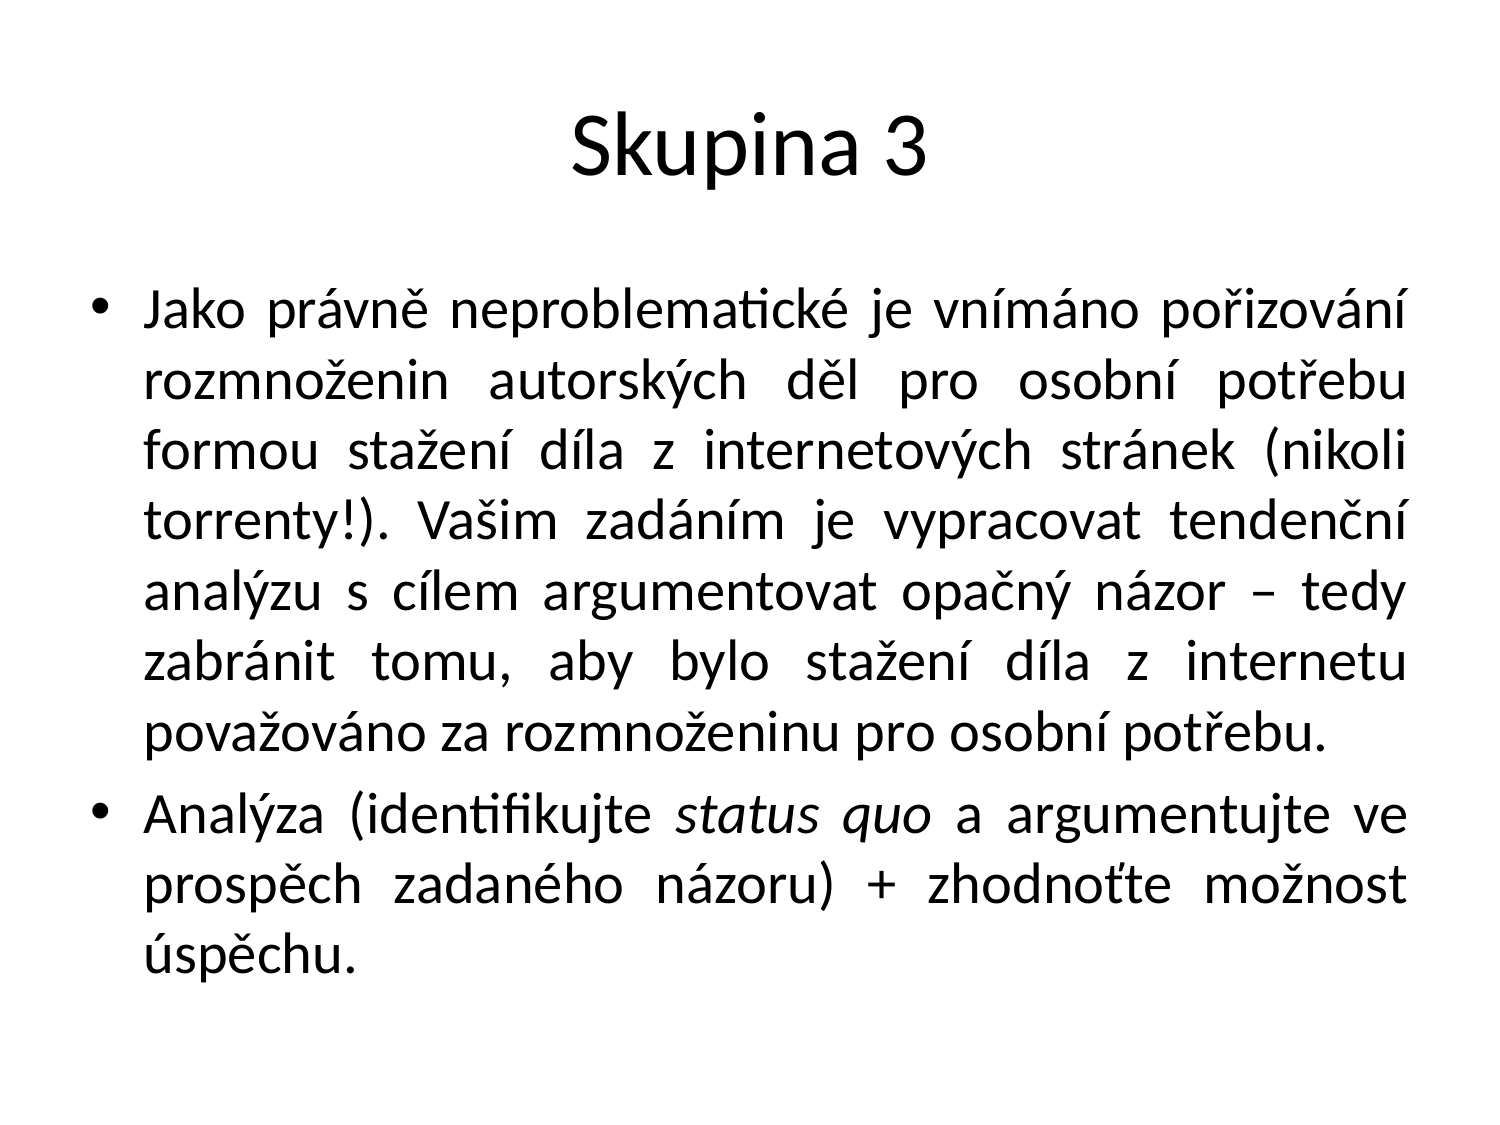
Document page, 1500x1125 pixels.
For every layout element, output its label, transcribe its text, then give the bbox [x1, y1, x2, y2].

list Jako právně neproblematické je vnímáno pořizování rozmnoženin autorských děl pro osobní potřebu formou stažení díla z internetových stránek (nikoli torrenty!). Vašim zadáním je vypracovat tendenční analýzu s cílem argumentovat opačný názor – tedy zabránit tomu, aby bylo stažení díla z internetu považováno za rozmnoženinu pro osobní potřebu. Analýza (identifikujte status quo a argumentujte ve prospěch zadaného názoru) + zhodnoťte možnost úspěchu. [75, 262, 1425, 1005]
title Skupina 3 [75, 45, 1425, 233]
